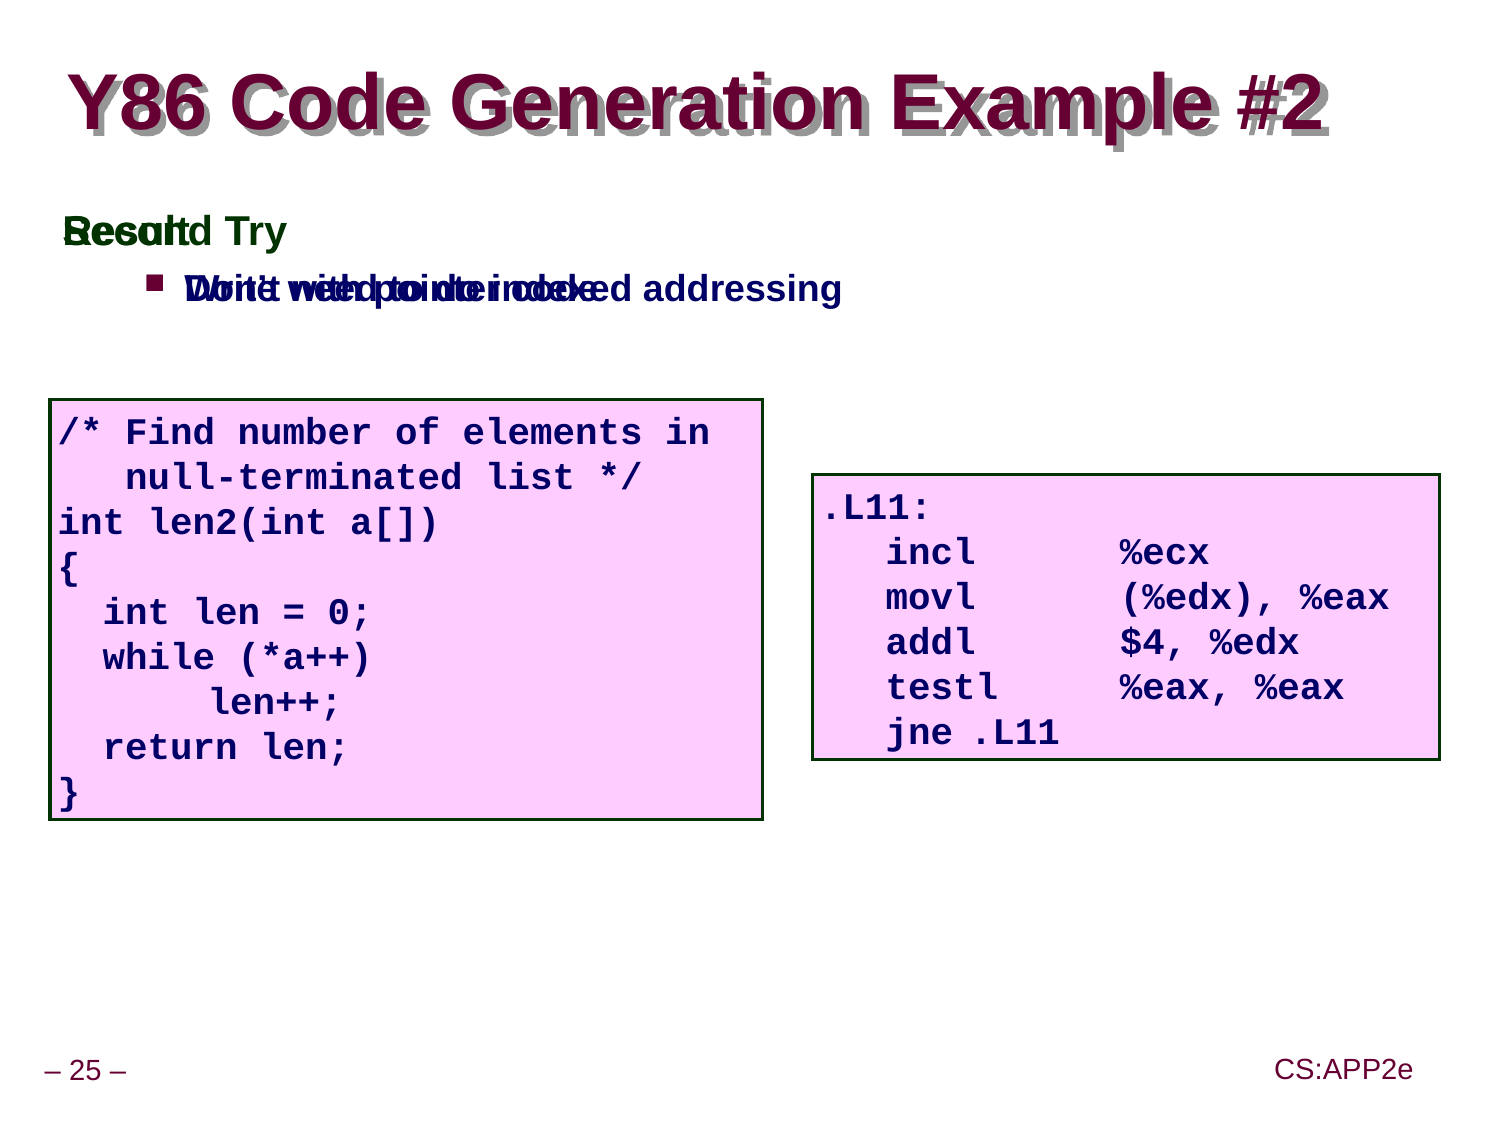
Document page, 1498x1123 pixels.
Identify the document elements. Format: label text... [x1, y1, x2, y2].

list Result Don’t need to do indexed addressing [47, 199, 1409, 1056]
title Y86 Code Generation Example #2 [66, 40, 1495, 169]
text_box /* Find number of elements in null-terminated list */ int len2(int a[]) { int len = 0; while (*a++) len++; return len; } [50, 399, 763, 820]
text_box .L11: incl %ecx movl (%edx), %eax addl $4, %edx testl %eax, %eax jne .L11 [812, 474, 1440, 760]
